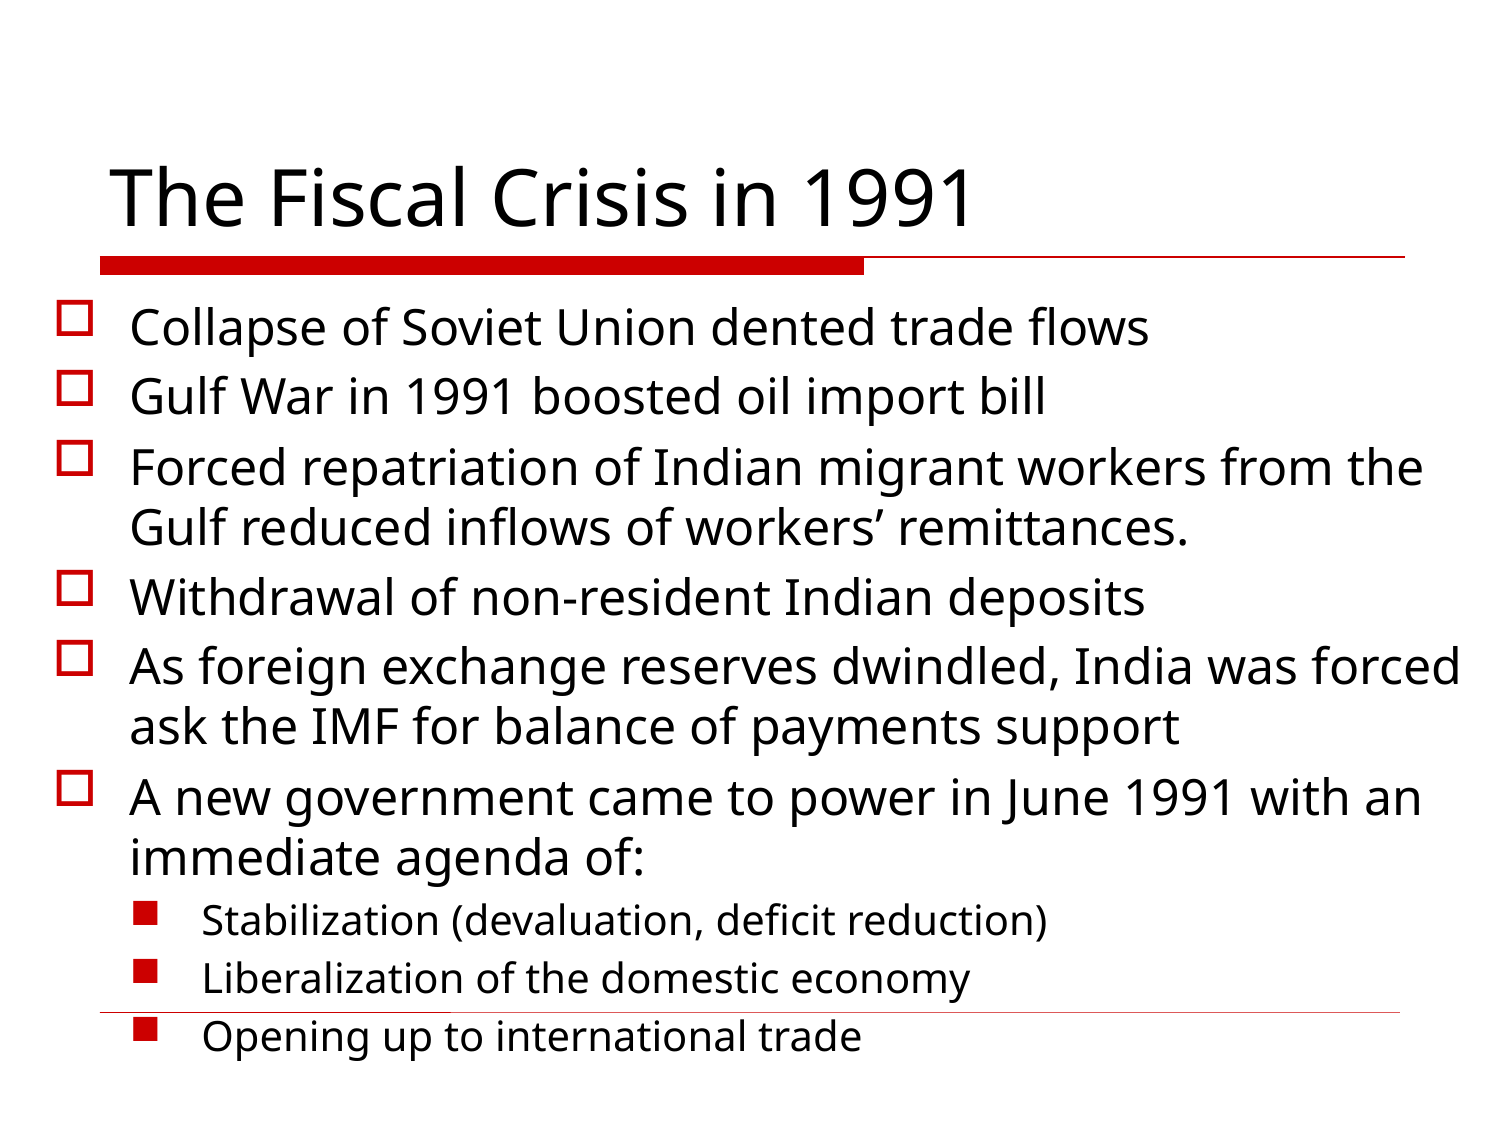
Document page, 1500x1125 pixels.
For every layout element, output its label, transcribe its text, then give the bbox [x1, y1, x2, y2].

title The Fiscal Crisis in 1991 [93, 49, 1407, 250]
list Collapse of Soviet Union dented trade flows Gulf War in 1991 boosted oil import bill Forced repatriation of Indian migrant workers from the Gulf reduced inflows of workers’ remittances. Withdrawal of non-resident Indian deposits As foreign exchange reserves dwindled, India was forced ask the IMF for balance of payments support A new government came to power in June 1991 with an immediate agenda of: Stabilization (devaluation, deficit reduction) Liberalization of the domestic economy Opening up to international trade [37, 287, 1488, 1001]
